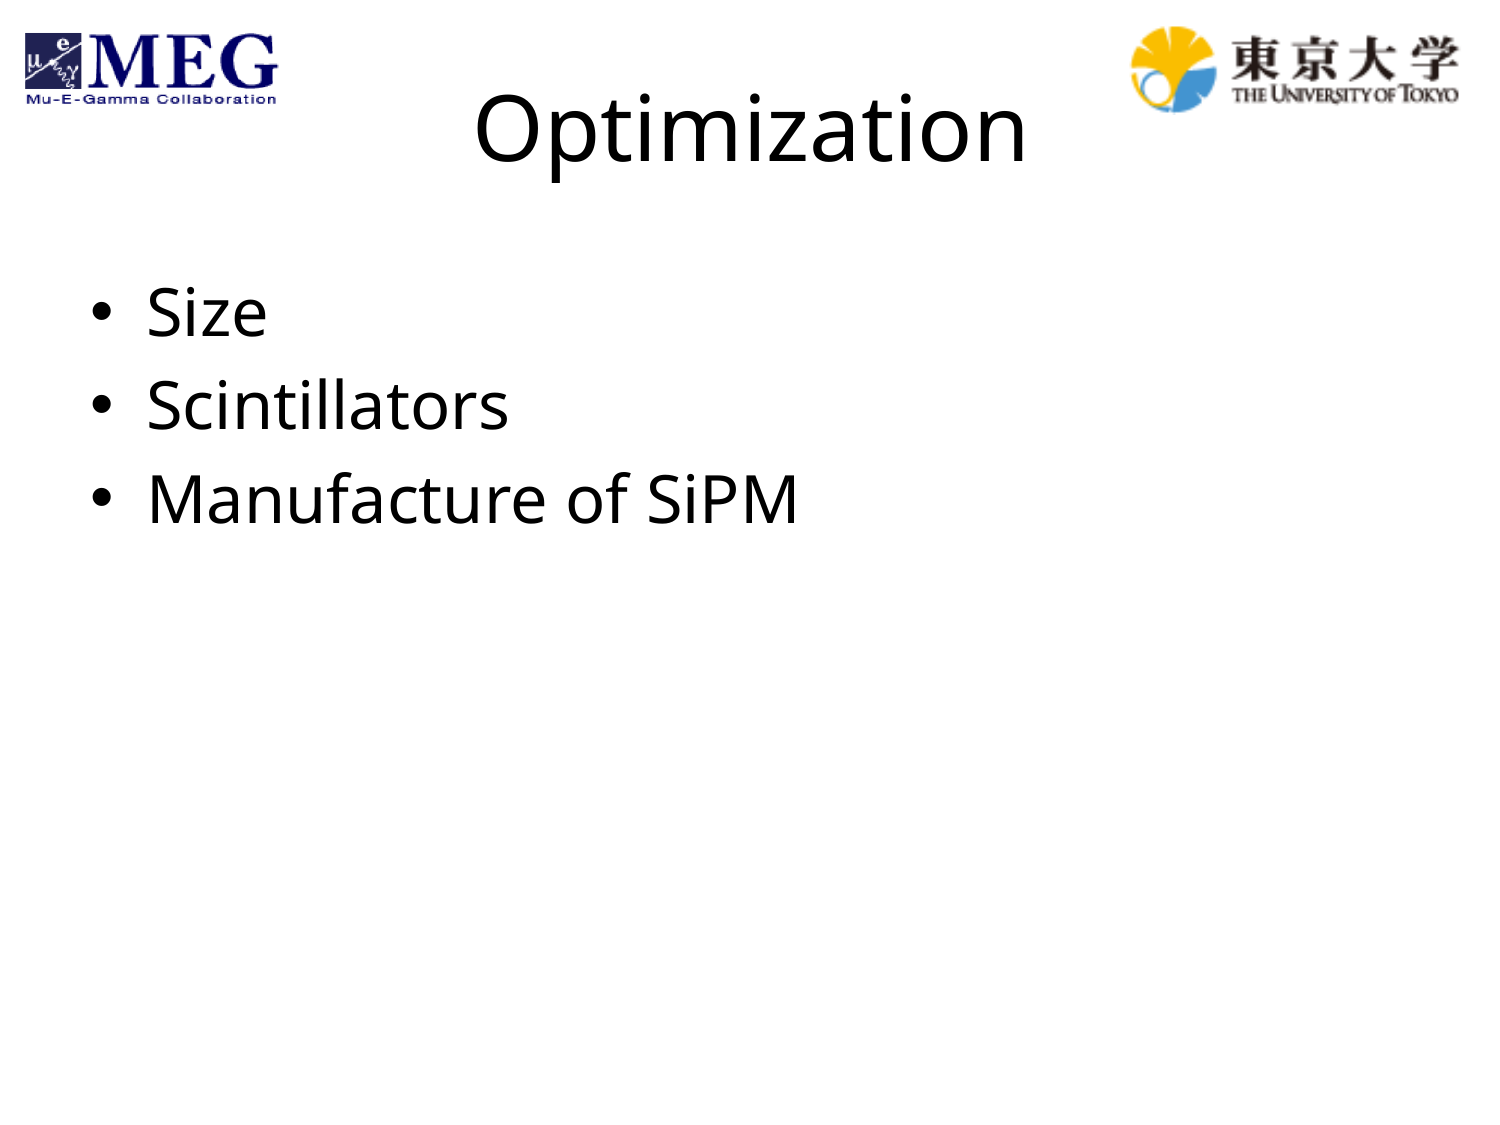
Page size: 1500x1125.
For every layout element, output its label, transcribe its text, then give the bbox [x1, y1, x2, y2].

picture [17, 11, 290, 122]
list Size Scintillators Manufacture of SiPM [75, 262, 1425, 1005]
picture [1128, 25, 1498, 115]
title Optimization [76, 30, 1427, 219]
